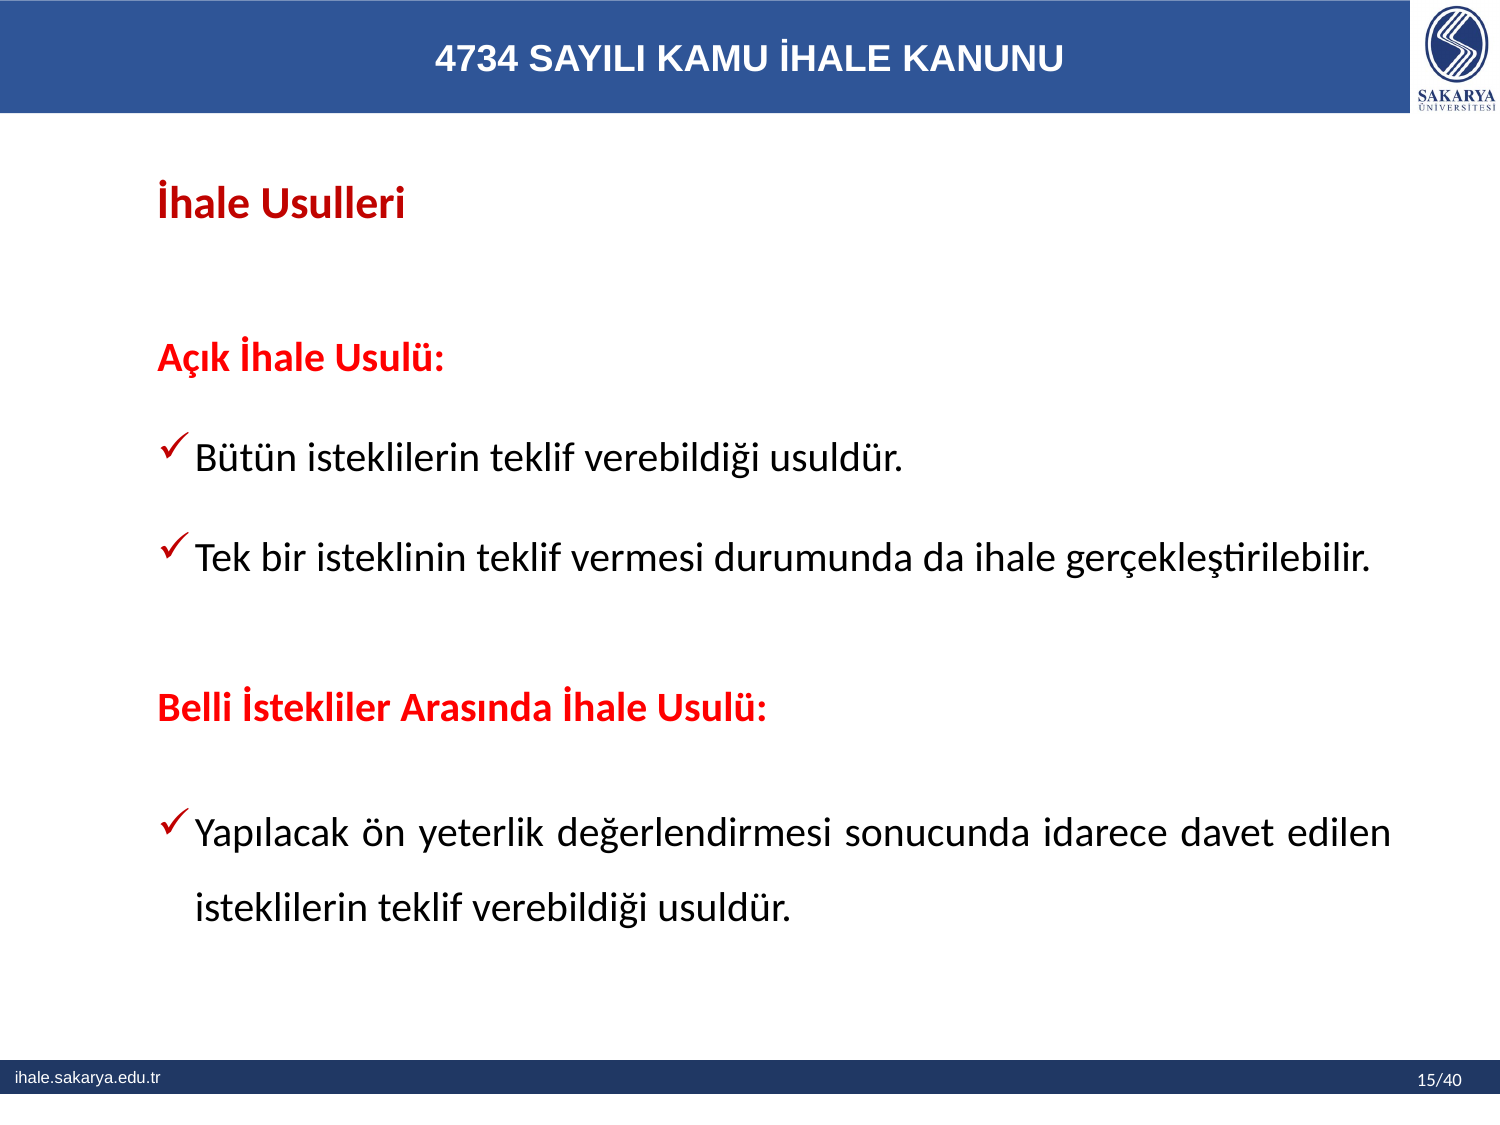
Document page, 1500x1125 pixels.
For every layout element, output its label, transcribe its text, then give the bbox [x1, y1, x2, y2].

picture [1410, 0, 1500, 114]
text_box Açık İhale Usulü: Bütün isteklilerin teklif verebildiği usuldür. Tek bir isteklinin teklif vermesi durumunda da ihale gerçekleştirilebilir. Belli İstekliler Arasında İhale Usulü: Yapılacak ön yeterlik değerlendirmesi sonucunda idarece davet edilen isteklilerin teklif verebildiği usuldür. [142, 267, 1408, 1036]
title İhale Usulleri [142, 171, 1500, 242]
